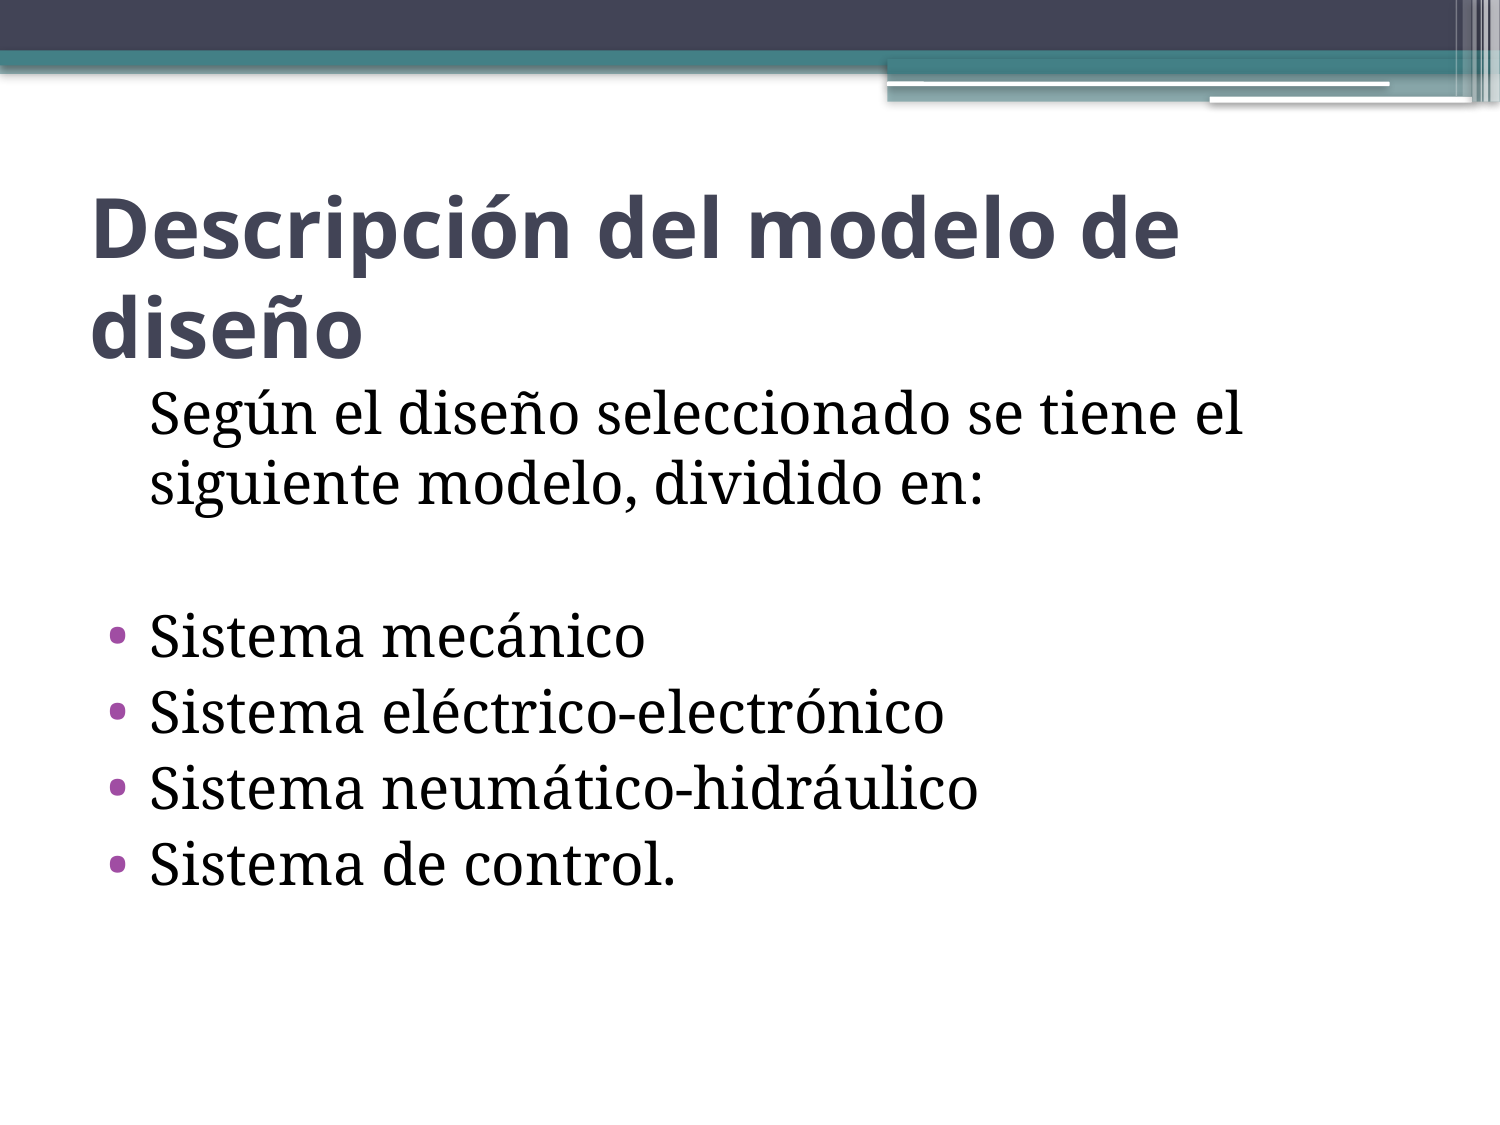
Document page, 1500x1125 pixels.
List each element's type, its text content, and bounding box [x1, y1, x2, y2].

title Descripción del modelo de diseño [75, 187, 1425, 363]
list Según el diseño seleccionado se tiene el siguiente modelo, dividido en: Sistema mecánico Sistema eléctrico-electrónico Sistema neumático-hidráulico Sistema de control. [75, 368, 1425, 1079]
